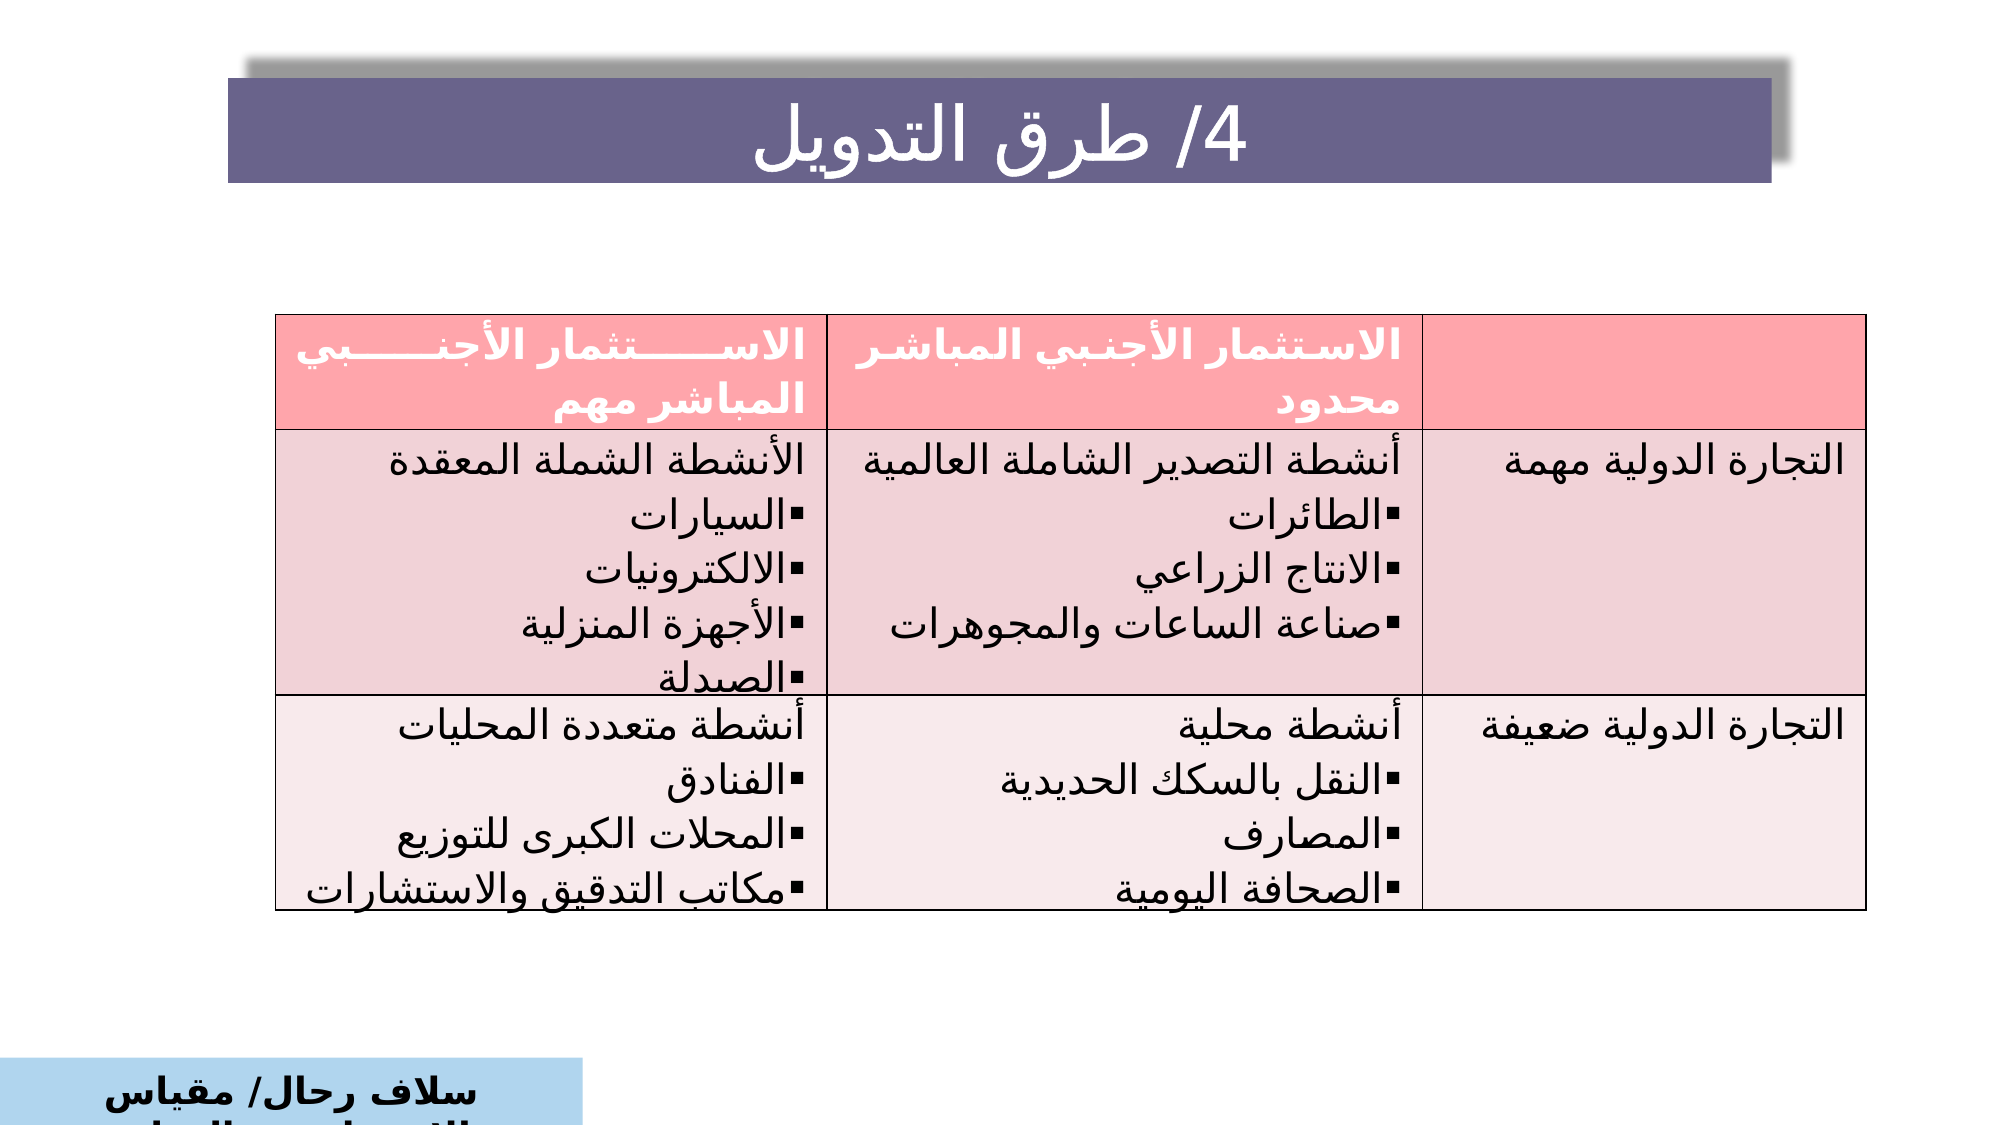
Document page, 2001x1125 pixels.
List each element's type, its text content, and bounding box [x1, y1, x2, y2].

table_cell الأنشطة الشملة المعقدة السيارات الالكترونيات الأجهزة المنزلية الصيدلة [276, 430, 826, 694]
table_header الاستثمار الأجنبي المباشر محدود [828, 315, 1422, 429]
table_header [1423, 315, 1865, 429]
text_box سلاف رحال/ مقياس الاستراتيجية الدولية [0, 1057, 583, 1125]
table_cell أنشطة متعددة المحليات الفنادق المحلات الكبرى للتوزيع مكاتب التدقيق والاستشارات [276, 696, 826, 909]
table_cell التجارة الدولية ضعيفة [1423, 696, 1865, 909]
table_cell أنشطة محلية النقل بالسكك الحديدية المصارف الصحافة اليومية [828, 696, 1422, 909]
table_cell التجارة الدولية مهمة [1423, 430, 1865, 694]
table_cell أنشطة التصدير الشاملة العالمية الطائرات الانتاج الزراعي صناعة الساعات والمجوهرات [828, 430, 1422, 694]
text_box 4/ طرق التدويل [228, 78, 1772, 183]
table_header الاستثمار الأجنبي المباشر مهم [276, 315, 826, 429]
